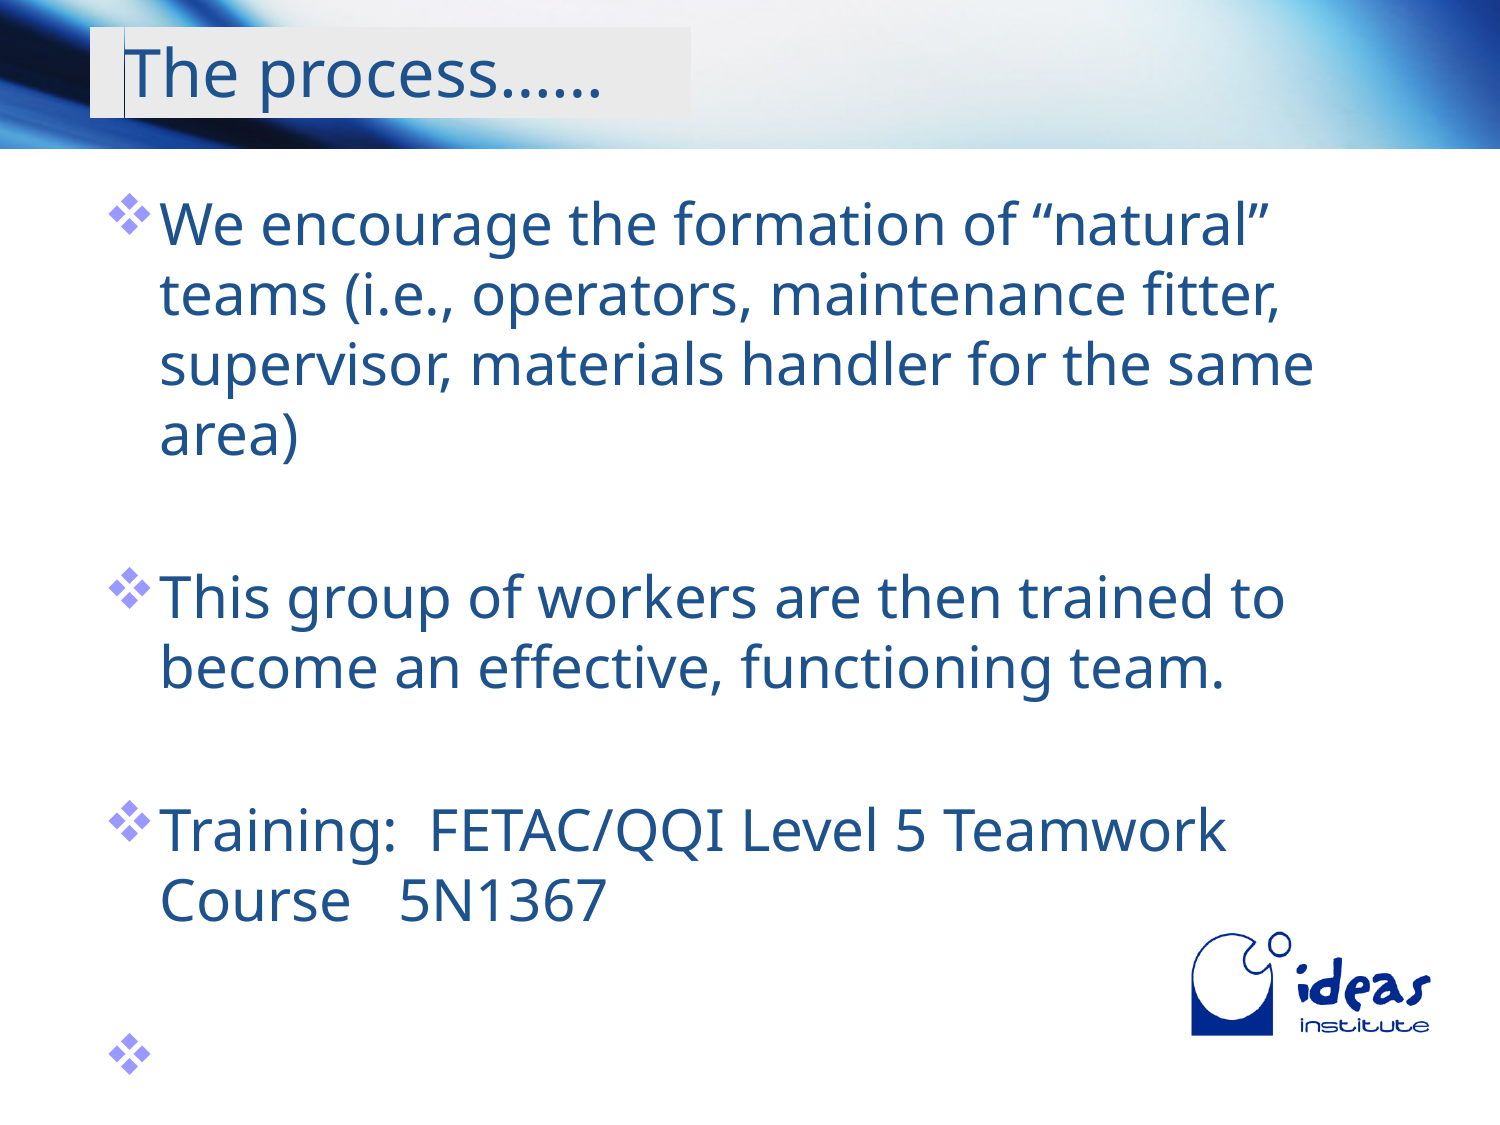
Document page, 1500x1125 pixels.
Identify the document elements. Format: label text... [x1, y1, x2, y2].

picture [1169, 923, 1458, 1049]
list We encourage the formation of “natural” teams (i.e., operators, maintenance fitter, supervisor, materials handler for the same area) This group of workers are then trained to become an effective, functioning team. Training: FETAC/QQI Level 5 Teamwork Course 5N1367 [88, 179, 1439, 1041]
picture [0, 0, 1500, 149]
title The process…… [75, 24, 1425, 118]
